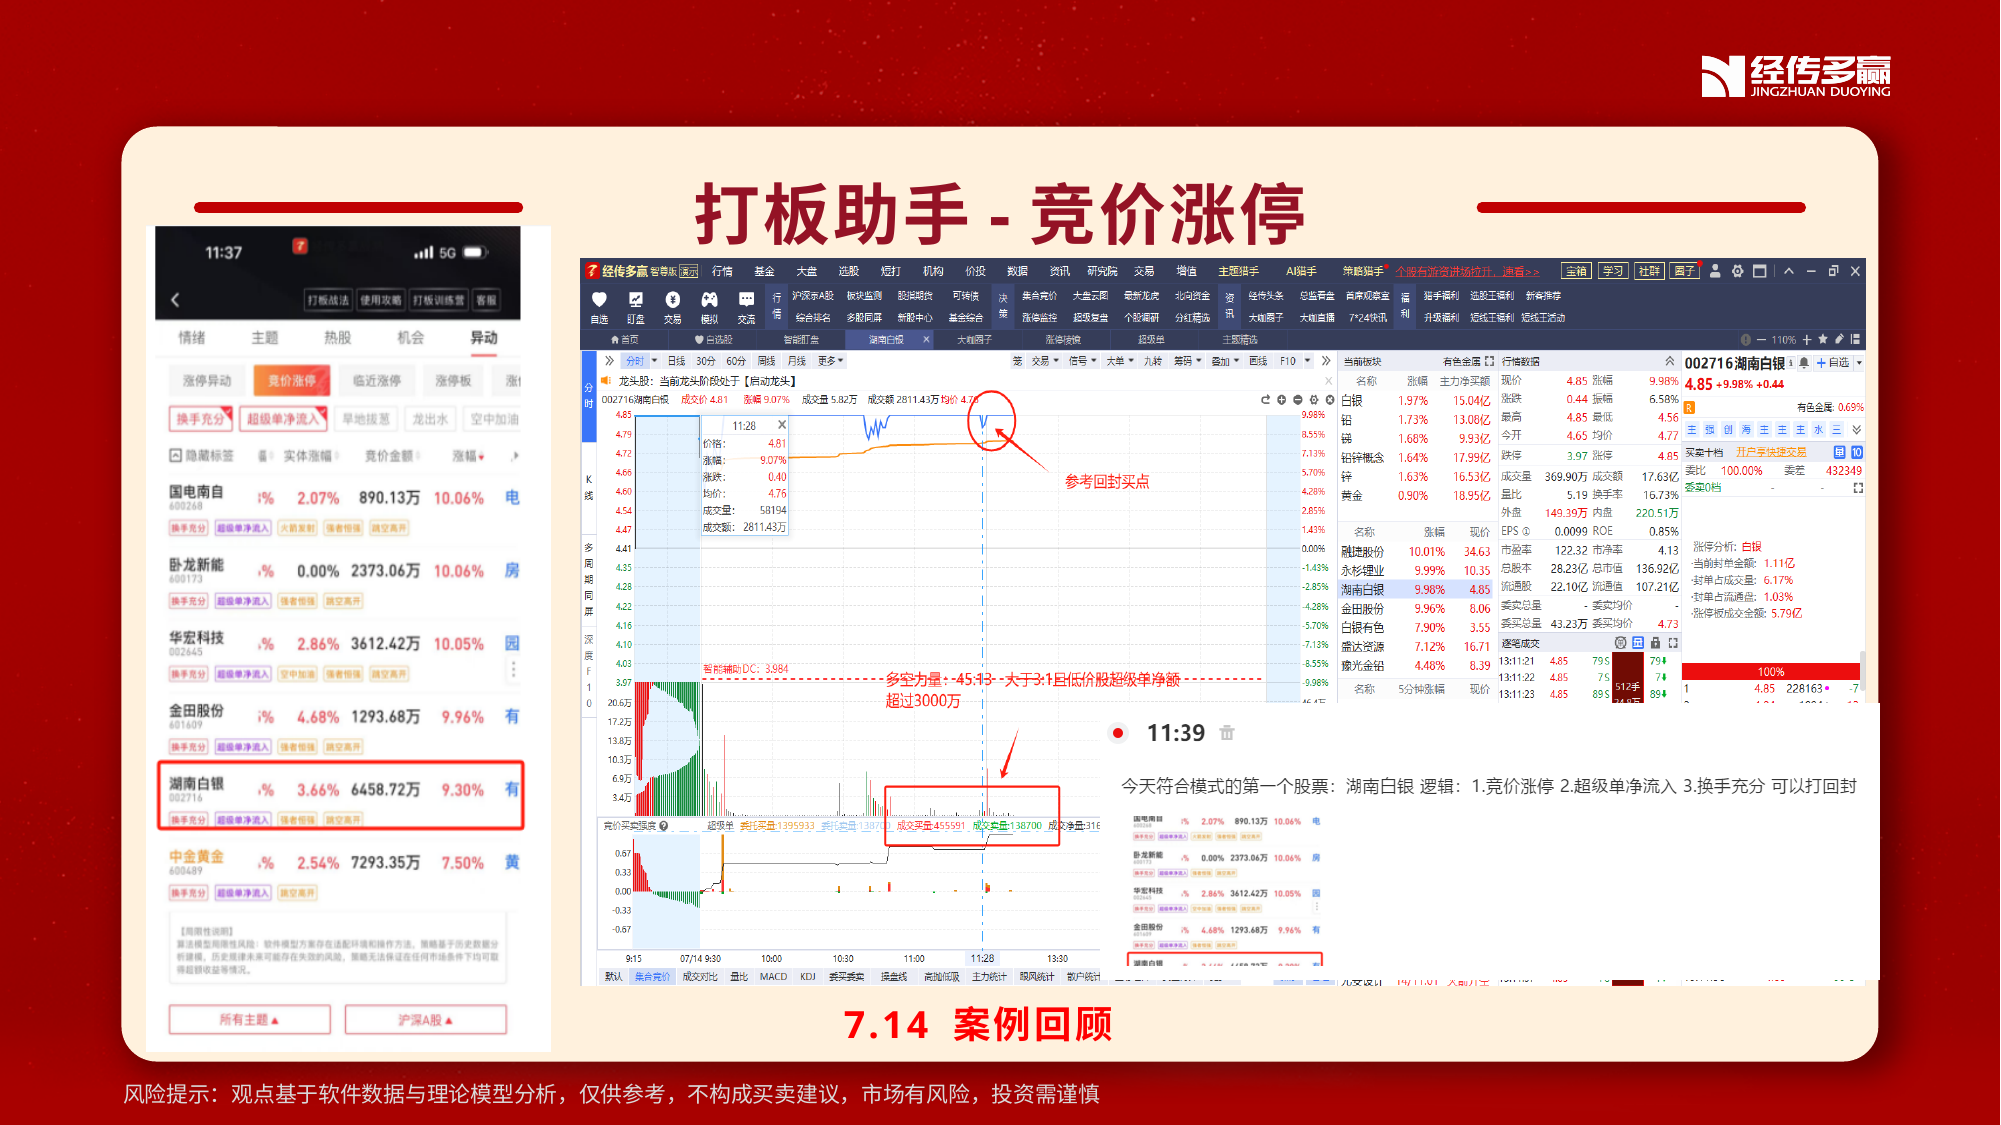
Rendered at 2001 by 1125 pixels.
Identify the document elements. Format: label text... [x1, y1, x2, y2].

list 7.14 案例回顾 [342, 979, 1626, 1070]
list 打板助手-竞价涨停 [540, 150, 1460, 259]
picture [0, 0, 2000, 1125]
